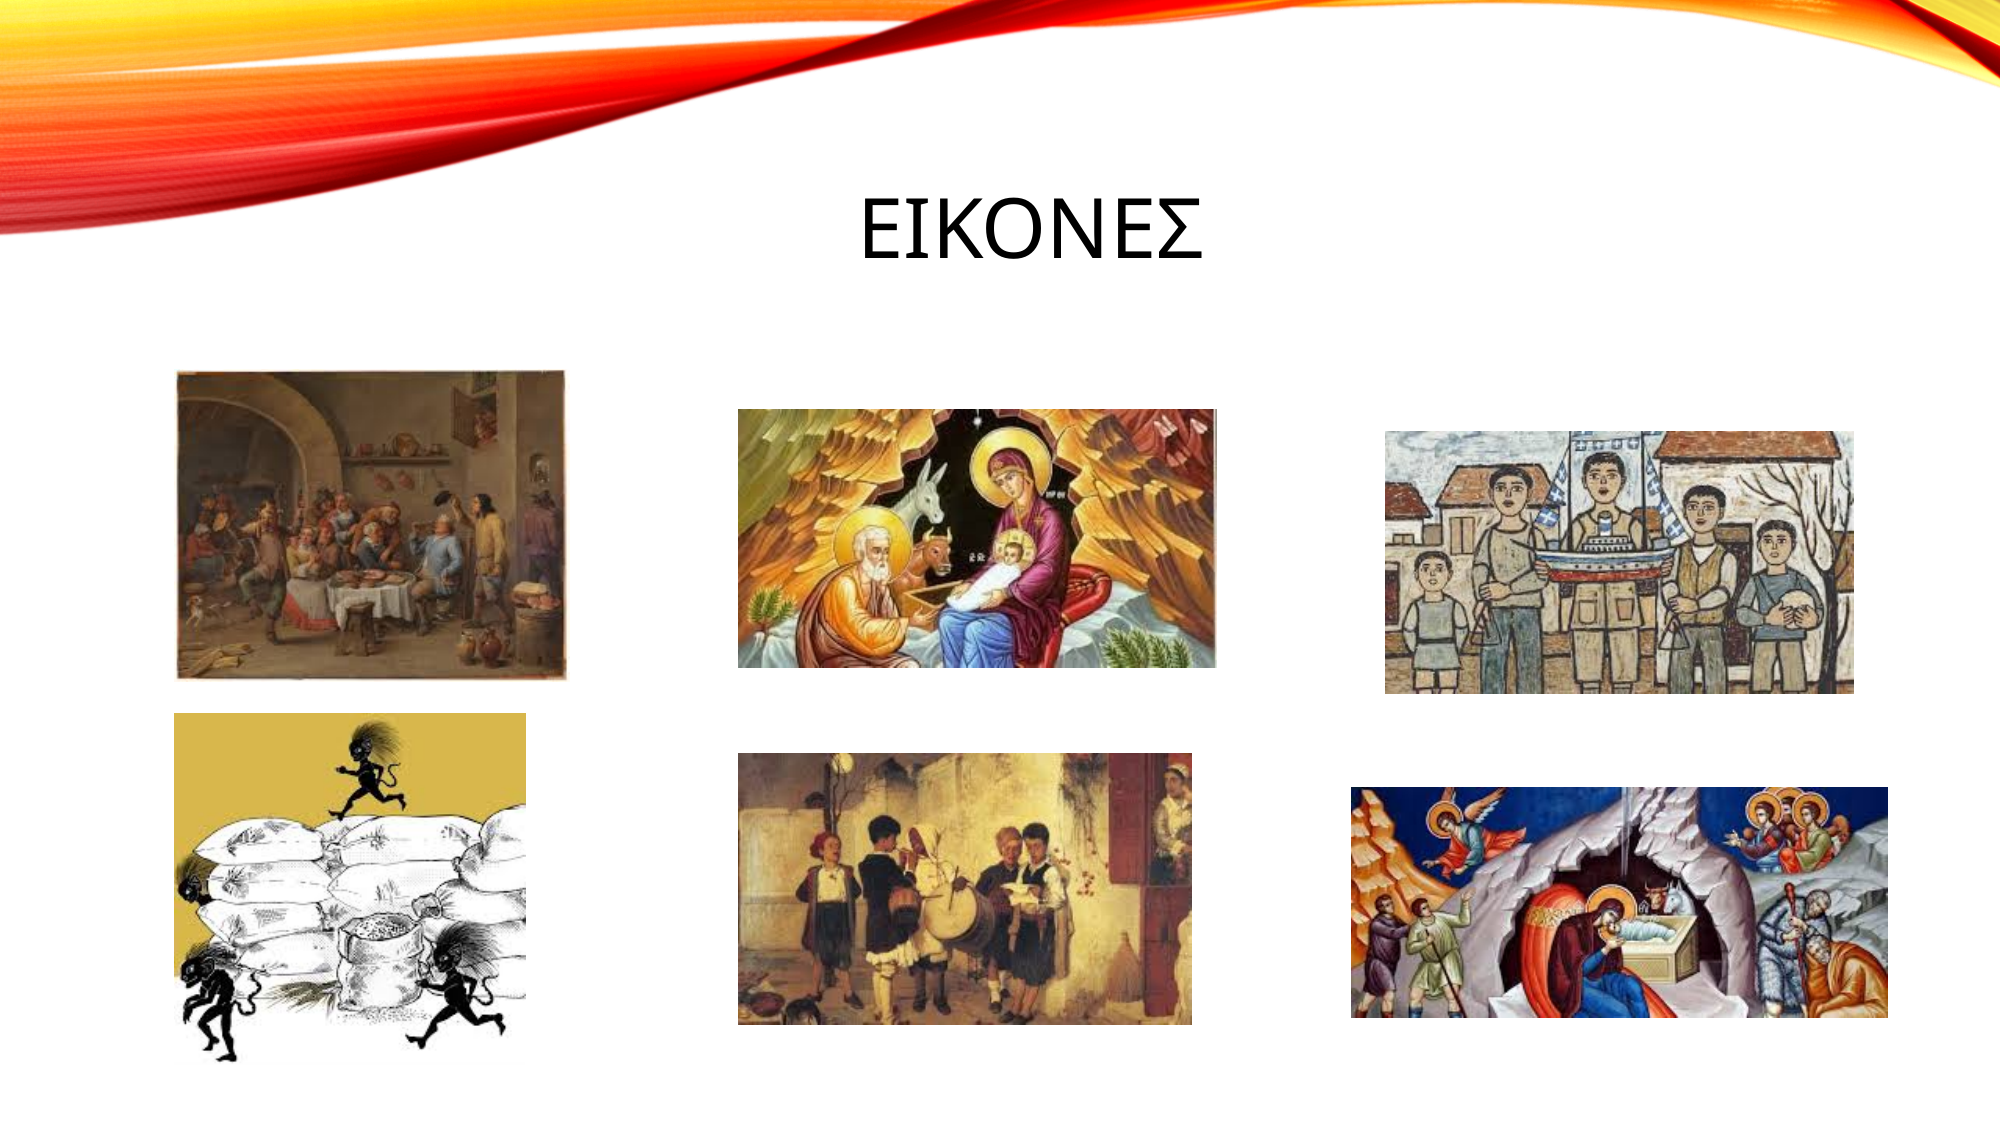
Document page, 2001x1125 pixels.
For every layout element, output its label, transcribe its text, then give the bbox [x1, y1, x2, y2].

picture [173, 713, 526, 1066]
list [173, 368, 570, 682]
title εικονεΣ [174, 125, 1888, 338]
picture [737, 752, 1192, 1026]
picture [1384, 431, 1855, 694]
picture [737, 409, 1217, 668]
picture [0, 0, 2000, 237]
picture [1351, 787, 1888, 1018]
